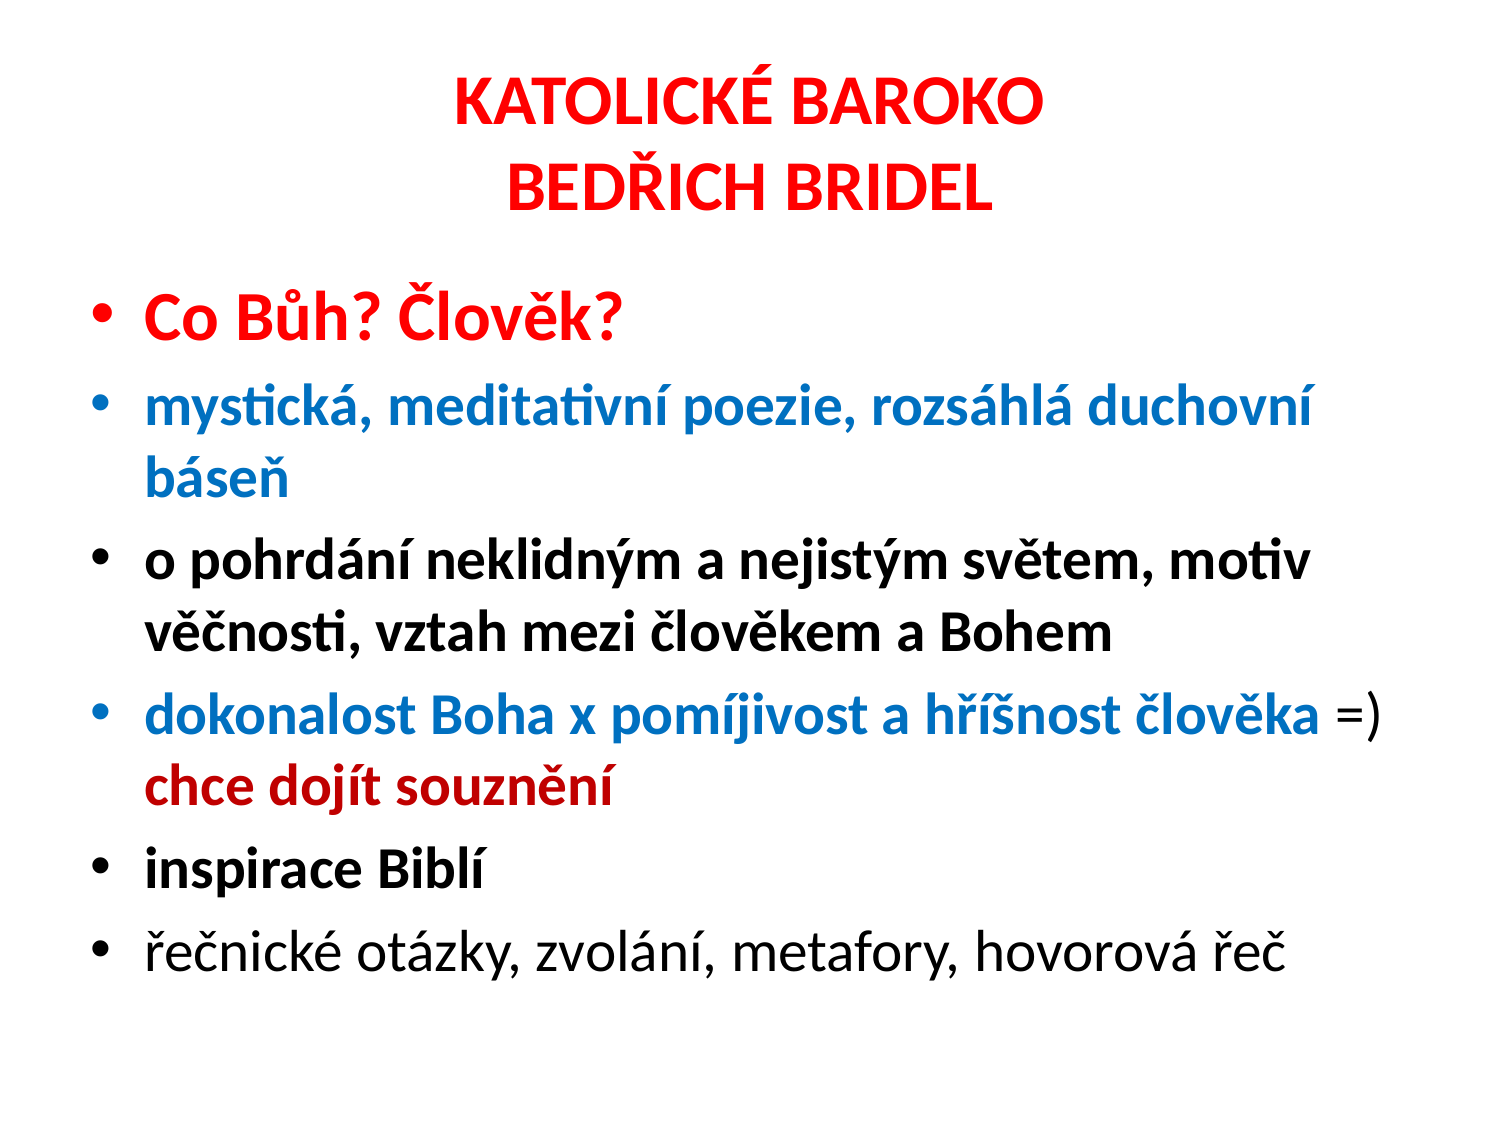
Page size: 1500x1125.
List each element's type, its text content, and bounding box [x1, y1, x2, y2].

title KATOLICKÉ BAROKO BEDŘICH BRIDEL [75, 45, 1425, 233]
list Co Bůh? Člověk? mystická, meditativní poezie, rozsáhlá duchovní báseň o pohrdání neklidným a nejistým světem, motiv věčnosti, vztah mezi člověkem a Bohem dokonalost Boha x pomíjivost a hříšnost člověka =) chce dojít souznění inspirace Biblí řečnické otázky, zvolání, metafory, hovorová řeč [75, 262, 1425, 1005]
